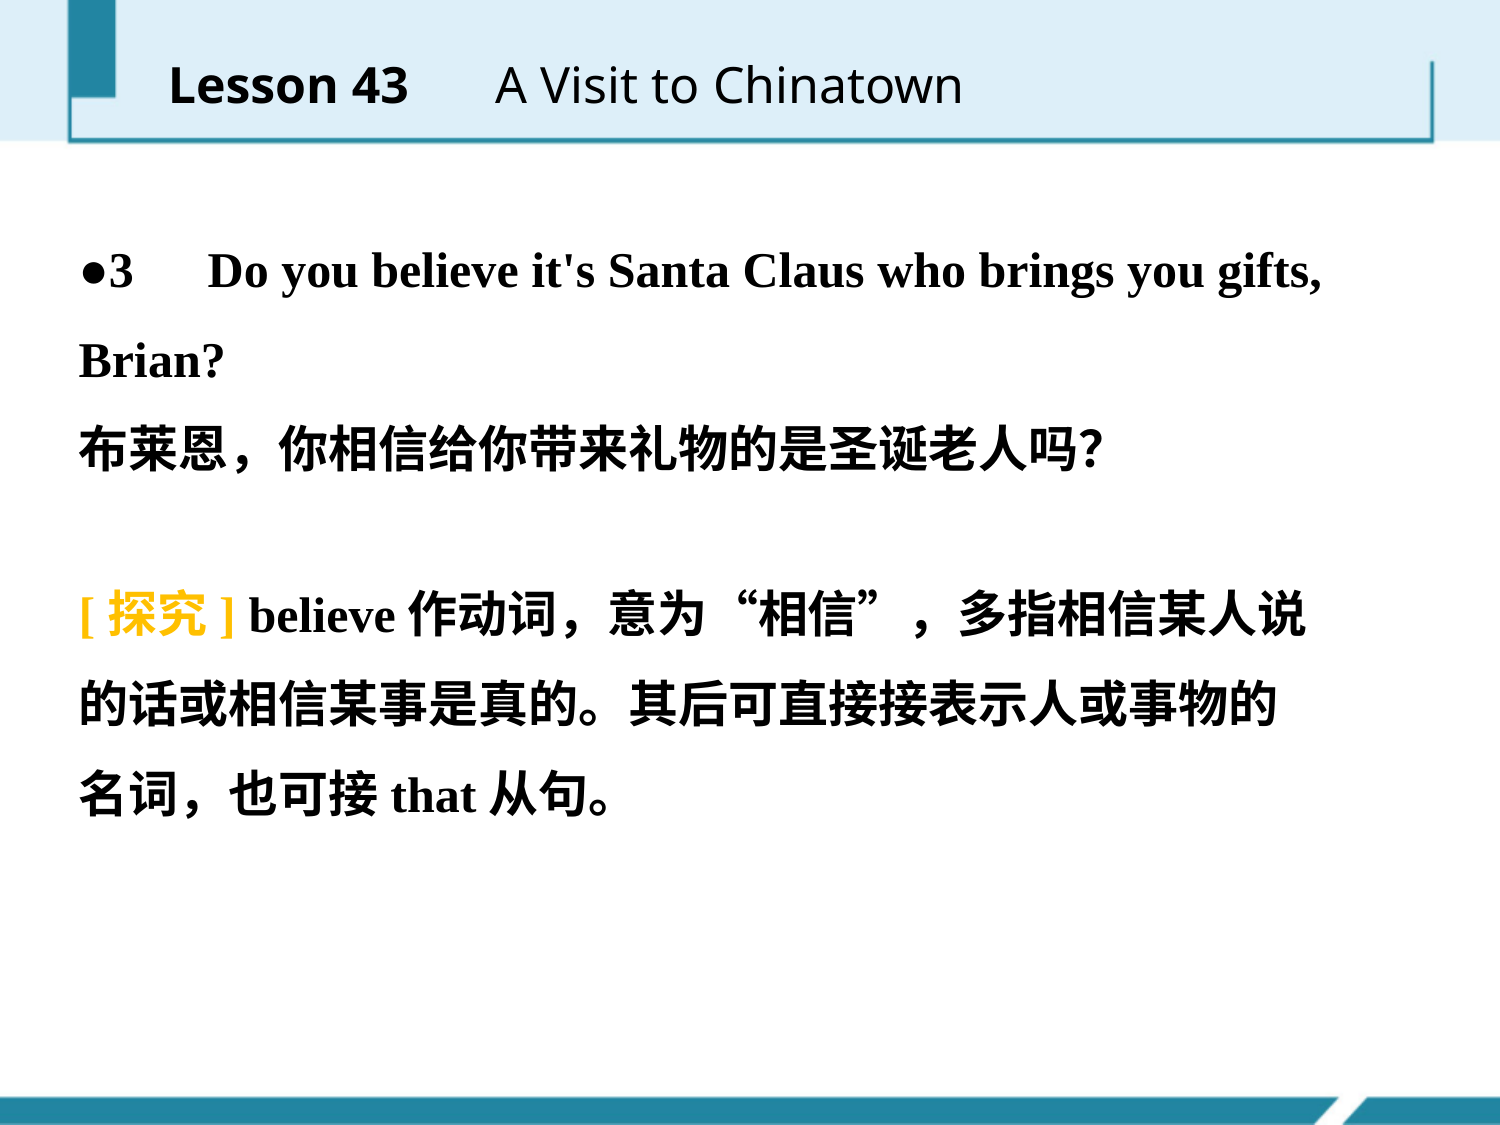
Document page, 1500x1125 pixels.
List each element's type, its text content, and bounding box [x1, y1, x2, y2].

text_box ●3 Do you believe it's Santa Claus who brings you gifts, Brian? 布莱恩，你相信给你带来礼物的是圣诞老人吗？ [63, 200, 1449, 486]
picture [0, 0, 1500, 1125]
text_box Lesson 43 A Visit to Chinatown [118, 15, 1015, 121]
text_box [探究] believe作动词，意为“相信”，多指相信某人说的话或相信某事是真的。其后可直接接表示人或事物的名词，也可接that从句。 [63, 544, 1343, 830]
